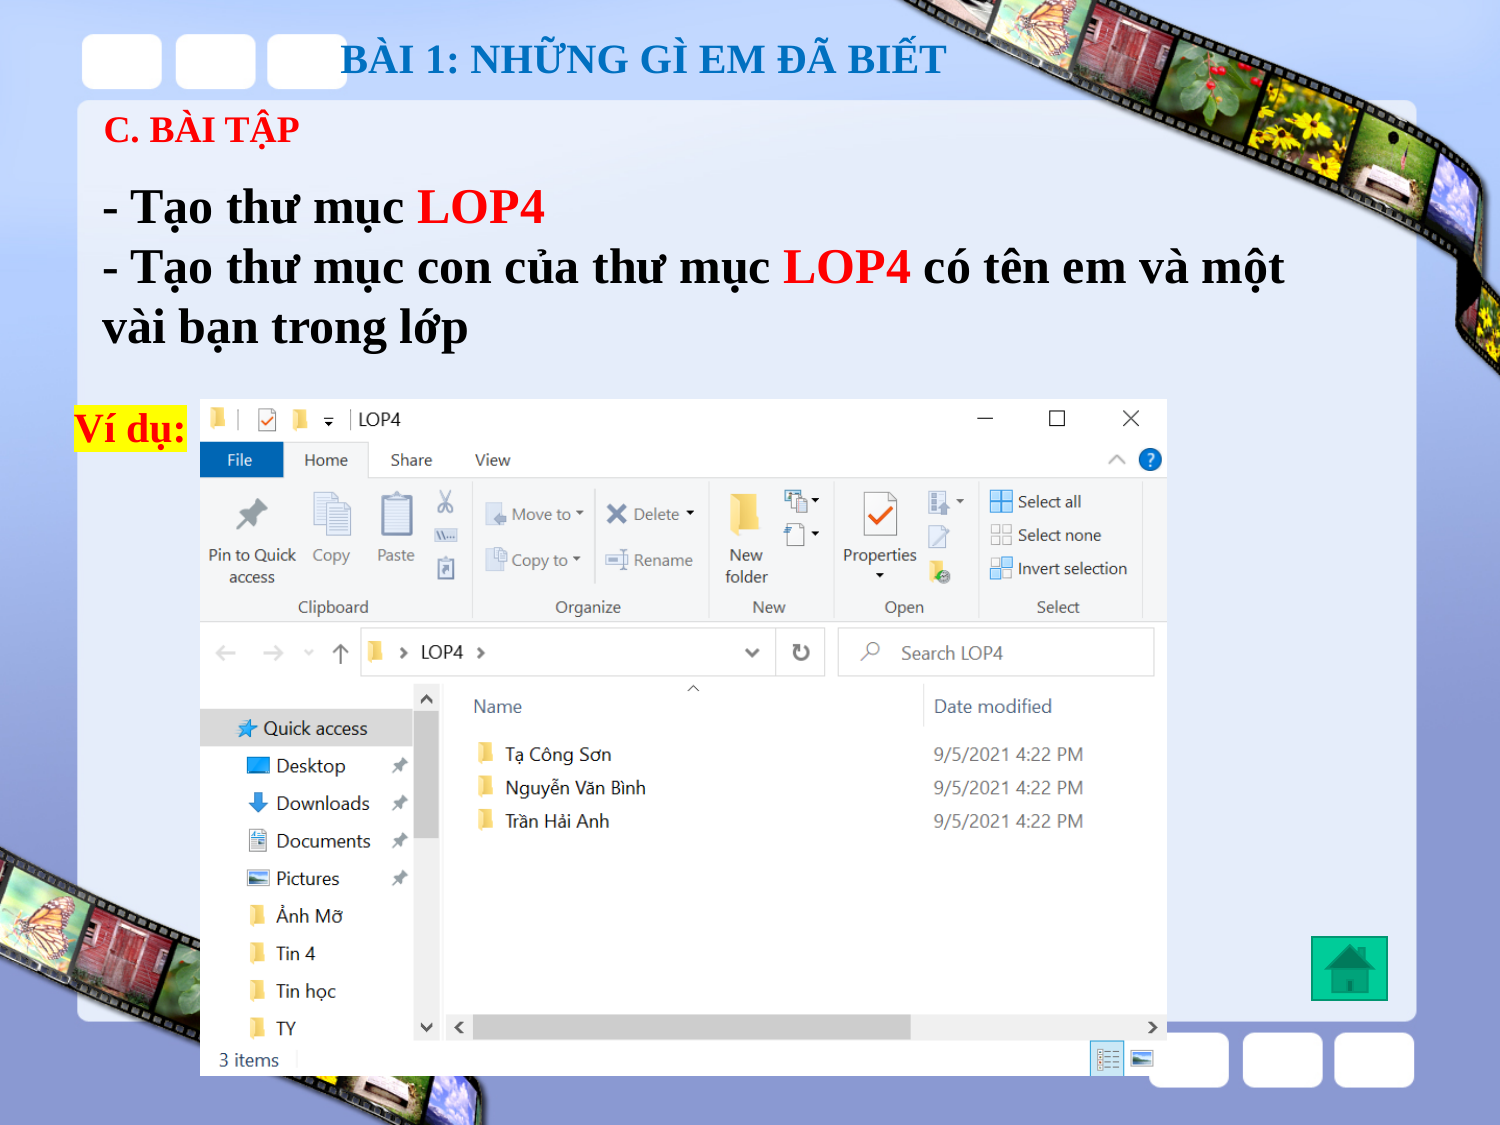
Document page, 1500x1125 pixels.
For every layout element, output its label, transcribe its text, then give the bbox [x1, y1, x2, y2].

text_box BÀI 1: NHỮNG GÌ EM ĐÃ BIẾT [300, 24, 998, 89]
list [199, 399, 1167, 1076]
text_box Ví dụ: [59, 393, 220, 459]
text_box C. BÀI TẬP [88, 97, 939, 158]
picture [0, 0, 1500, 1125]
text_box - Tạo thư mục LOP4 - Tạo thư mục con của thư mục LOP4 có tên em và một vài bạn trong lớp [87, 166, 1341, 362]
